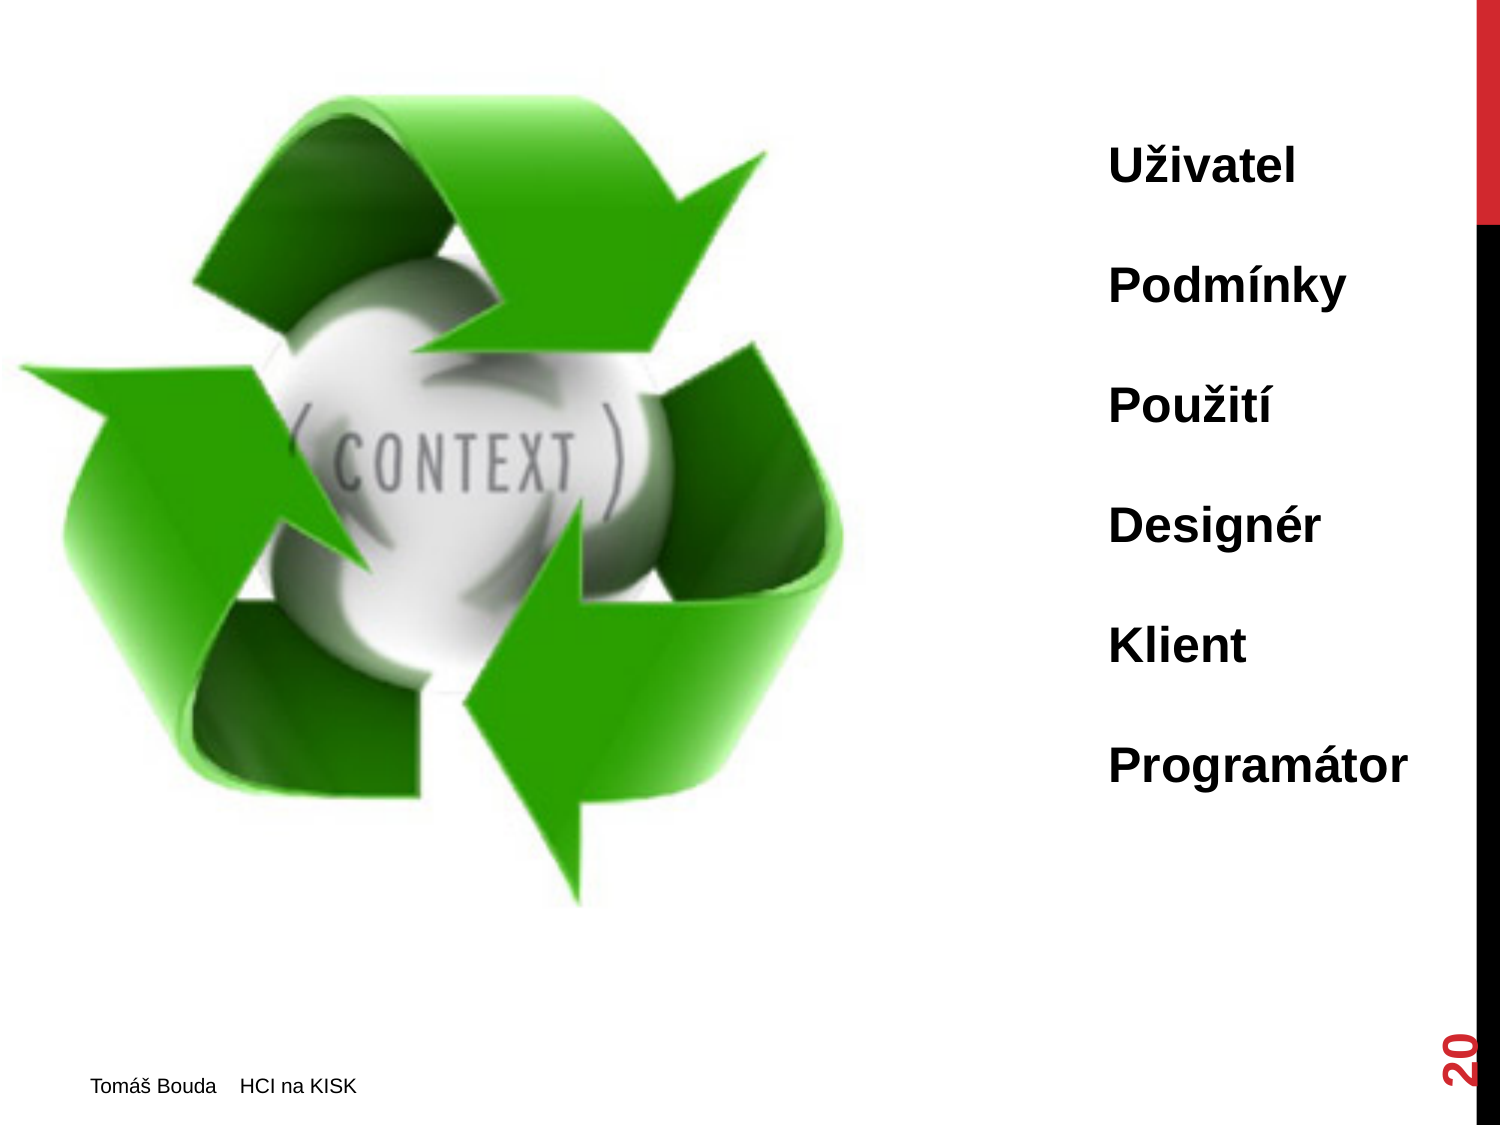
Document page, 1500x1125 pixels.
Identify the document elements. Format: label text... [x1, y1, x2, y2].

footer Tomáš Bouda HCI na KISK [75, 1065, 638, 1112]
text_box Uživatel Podmínky Použití Designér Klient Programátor [1094, 125, 1424, 936]
slide_number 20 [1427, 887, 1488, 1104]
picture [2, 44, 901, 944]
